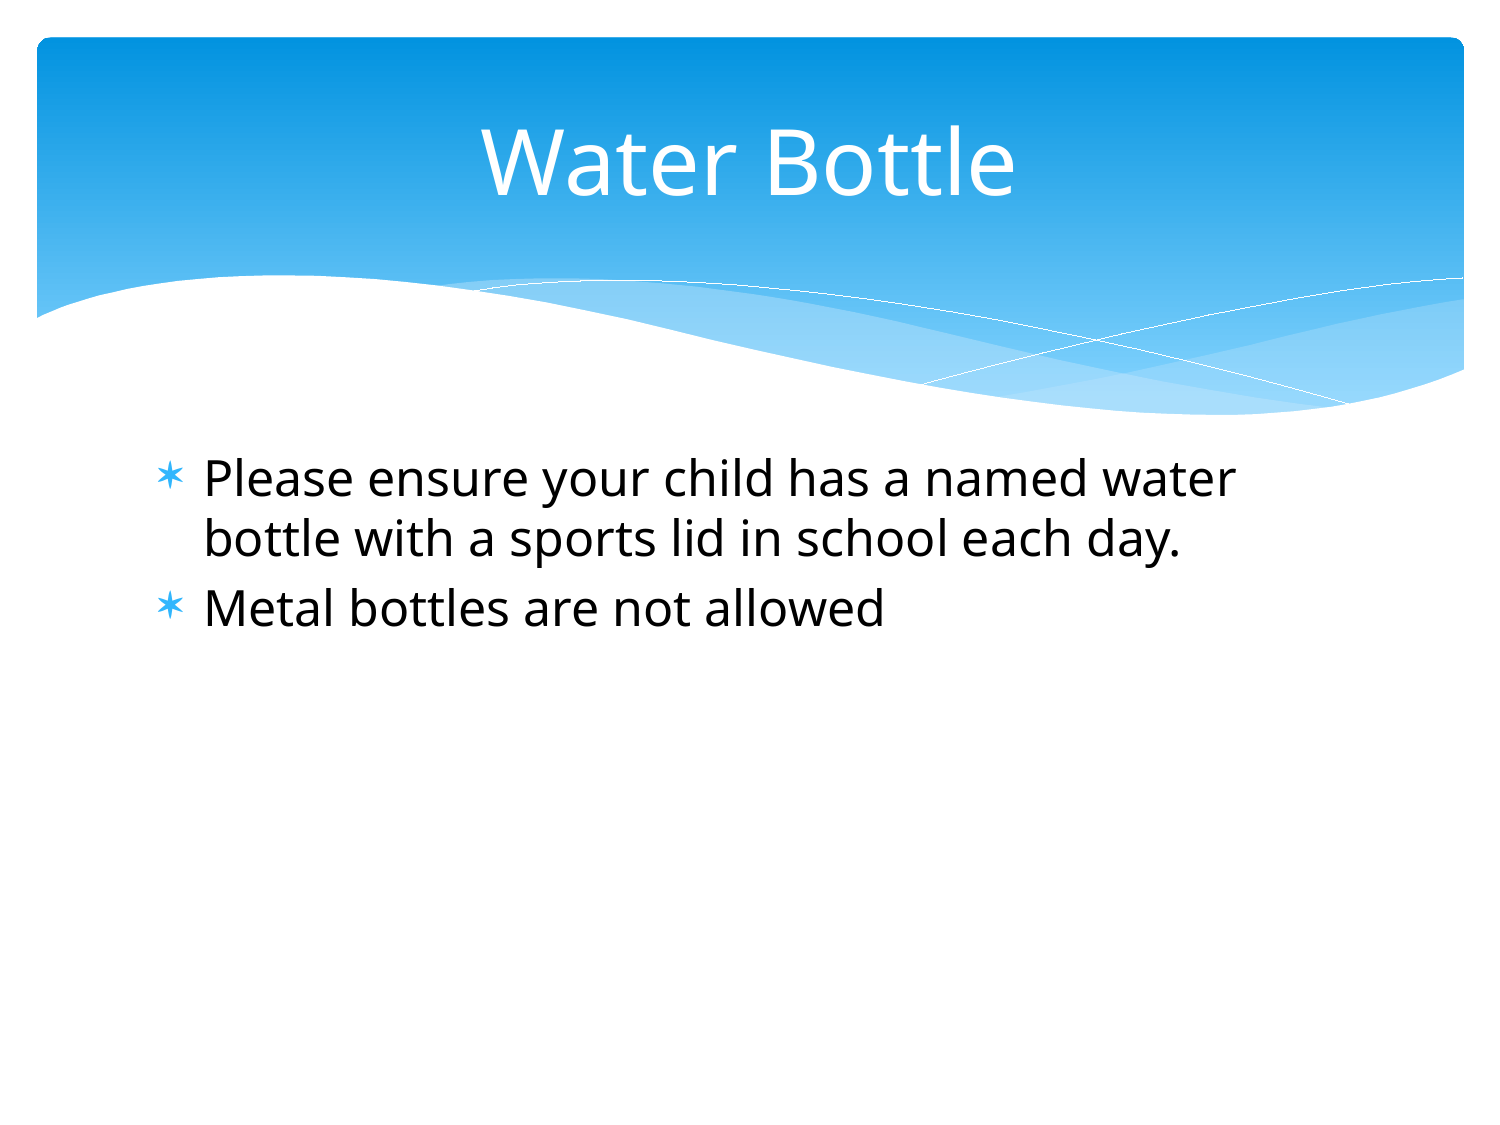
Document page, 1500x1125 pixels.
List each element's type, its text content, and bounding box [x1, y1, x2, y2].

title Water Bottle [75, 55, 1425, 261]
list Please ensure your child has a named water bottle with a sports lid in school each day. Metal bottles are not allowed [143, 438, 1359, 1005]
